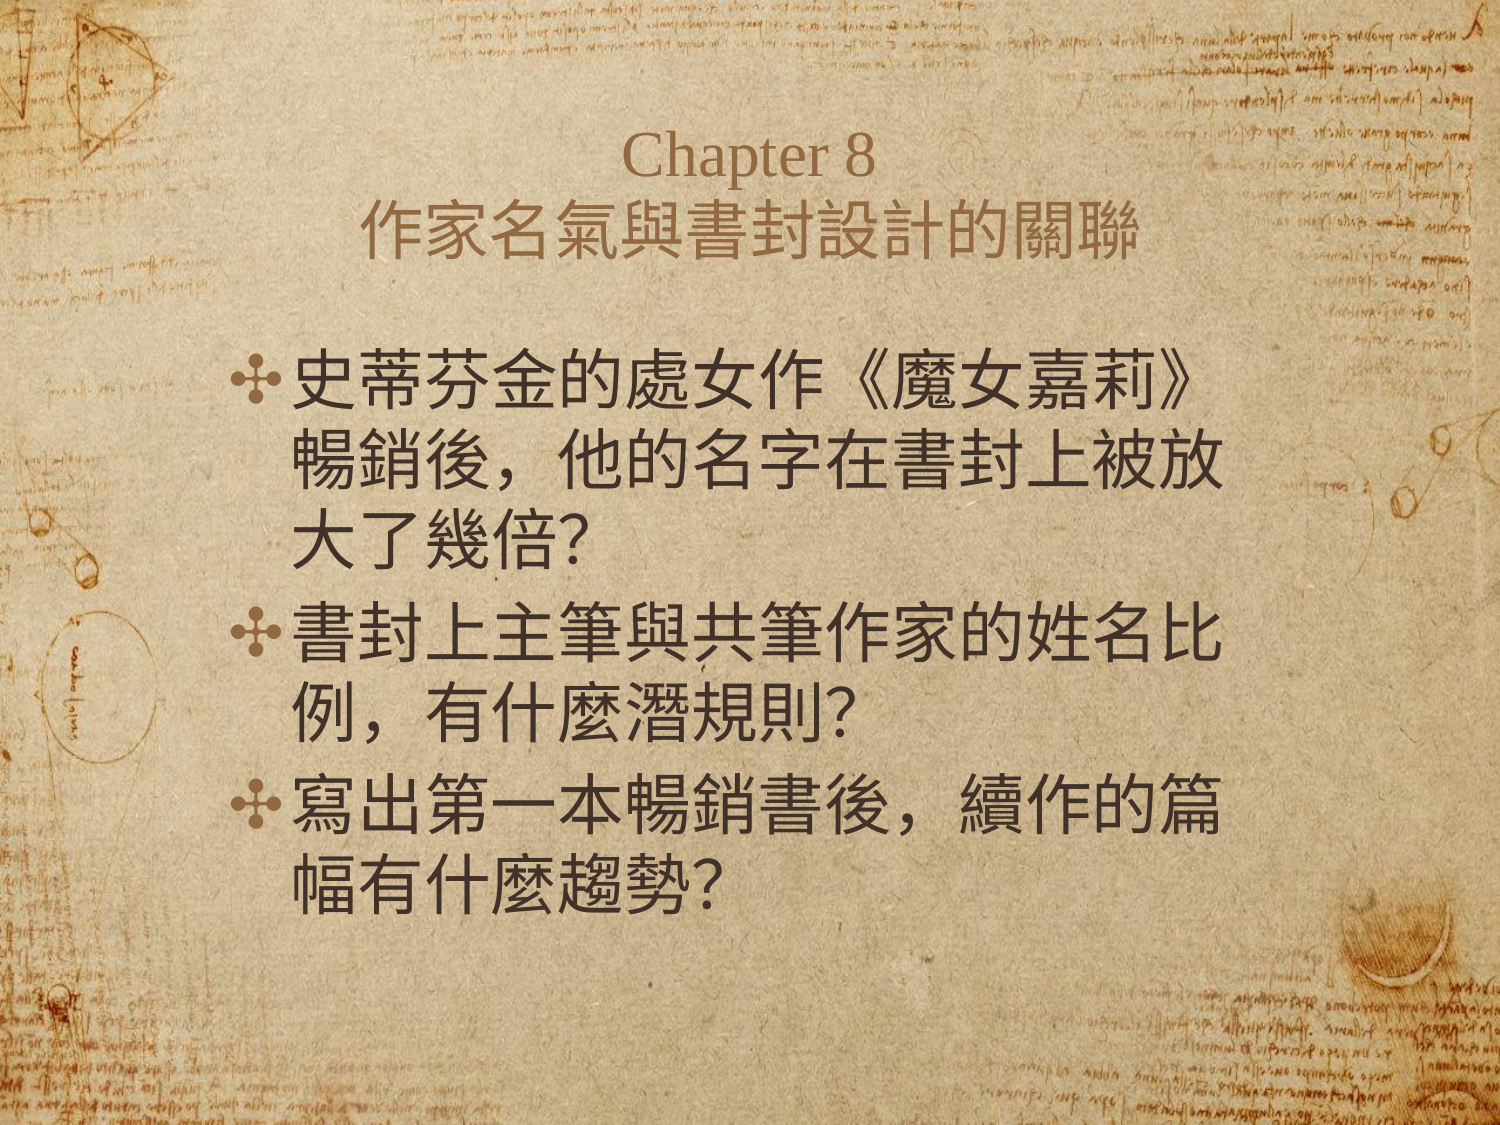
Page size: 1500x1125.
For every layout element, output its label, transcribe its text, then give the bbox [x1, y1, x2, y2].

list 史蒂芬金的處女作《魔女嘉莉》暢銷後，他的名字在書封上被放大了幾倍？ 書封上主筆與共筆作家的姓名比例，有什麼潛規則？ 寫出第一本暢銷書後，續作的篇幅有什麼趨勢？ [200, 323, 1300, 1078]
title Chapter 8 作家名氣與書封設計的關聯 [309, 95, 1191, 283]
picture [0, 0, 1500, 1125]
